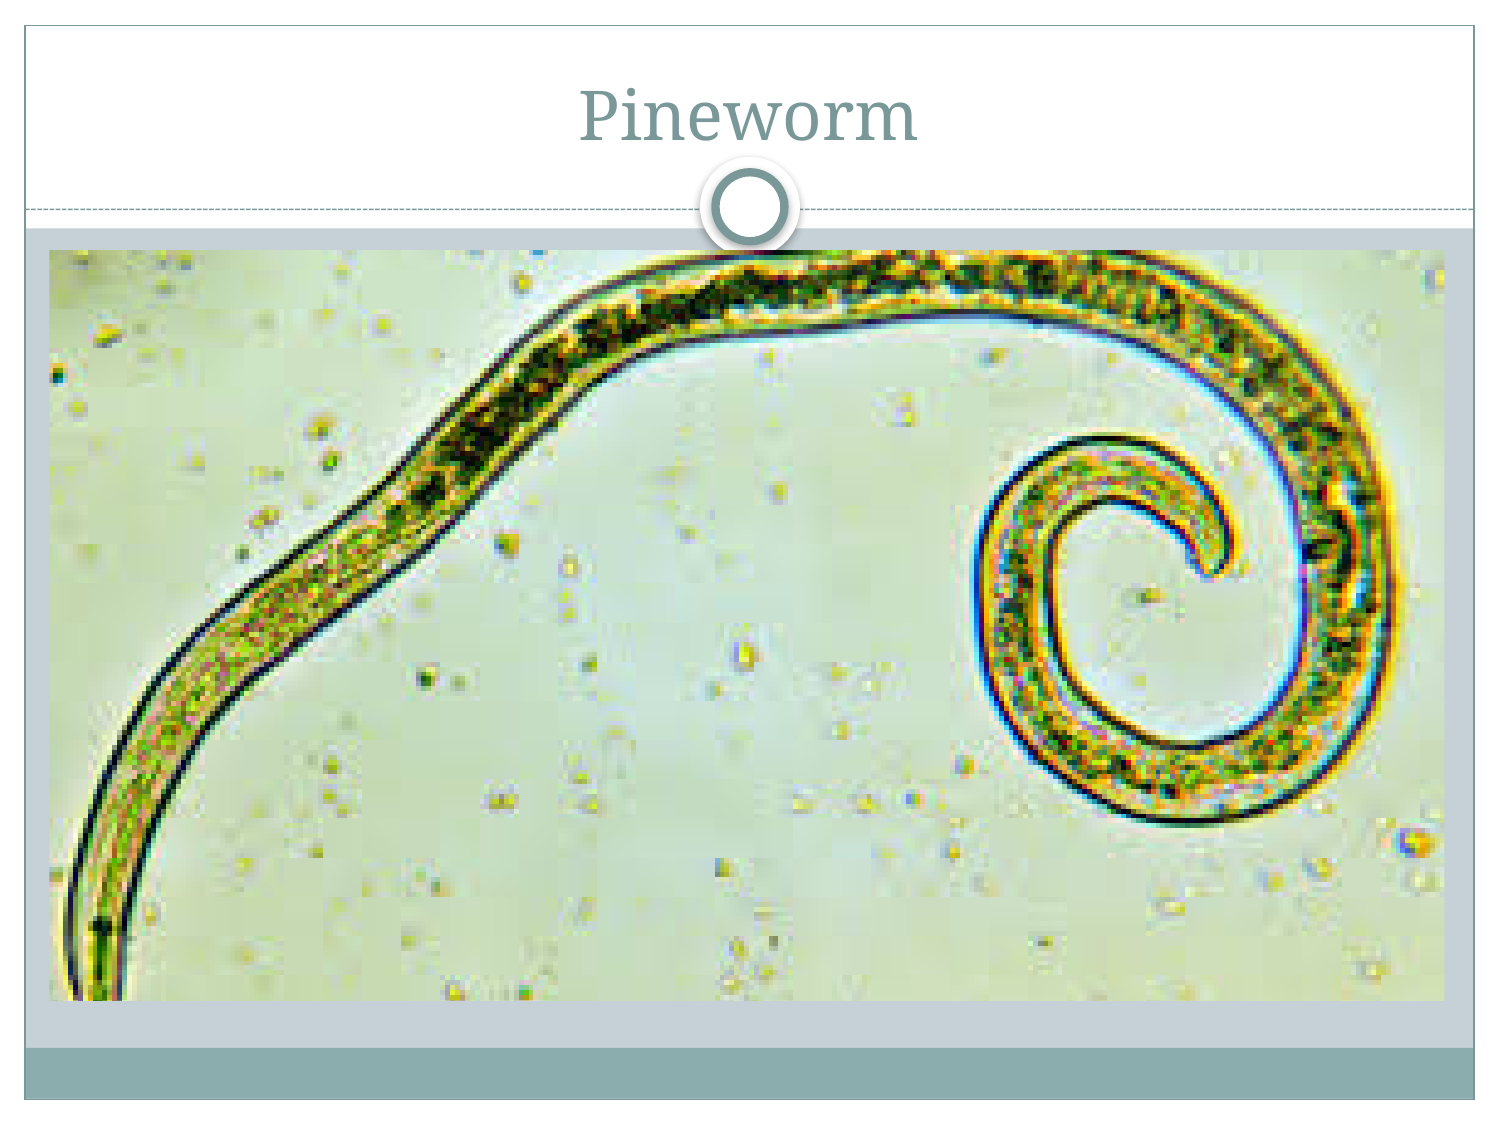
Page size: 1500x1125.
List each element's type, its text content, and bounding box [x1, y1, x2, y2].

title Pineworm [49, 37, 1450, 162]
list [49, 250, 1445, 1001]
